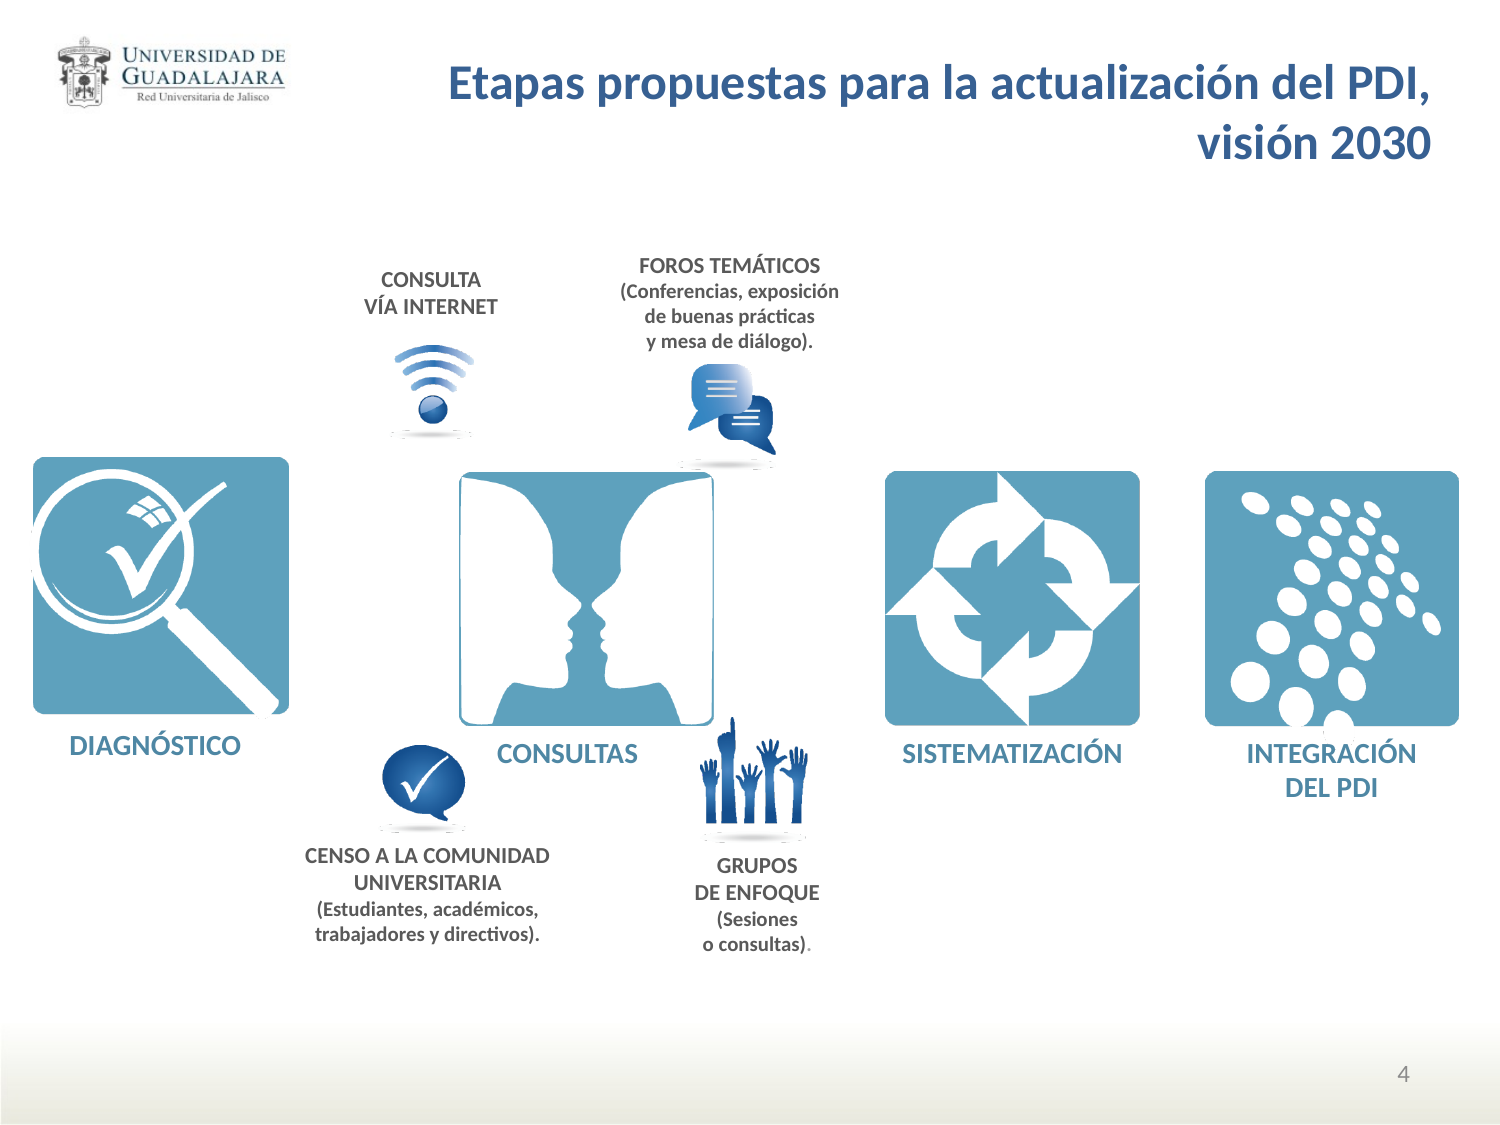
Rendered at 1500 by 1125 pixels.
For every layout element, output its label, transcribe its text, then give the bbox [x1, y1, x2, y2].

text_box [603, 242, 857, 470]
picture [0, 0, 1500, 1125]
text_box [885, 470, 1140, 779]
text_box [29, 457, 289, 770]
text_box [459, 471, 714, 779]
slide_number 4 [1074, 1042, 1425, 1103]
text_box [1204, 470, 1459, 813]
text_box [348, 256, 514, 440]
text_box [678, 717, 836, 965]
text_box Etapas propuestas para la actualización del PDI, visión 2030 [355, 42, 1447, 178]
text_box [288, 745, 567, 955]
